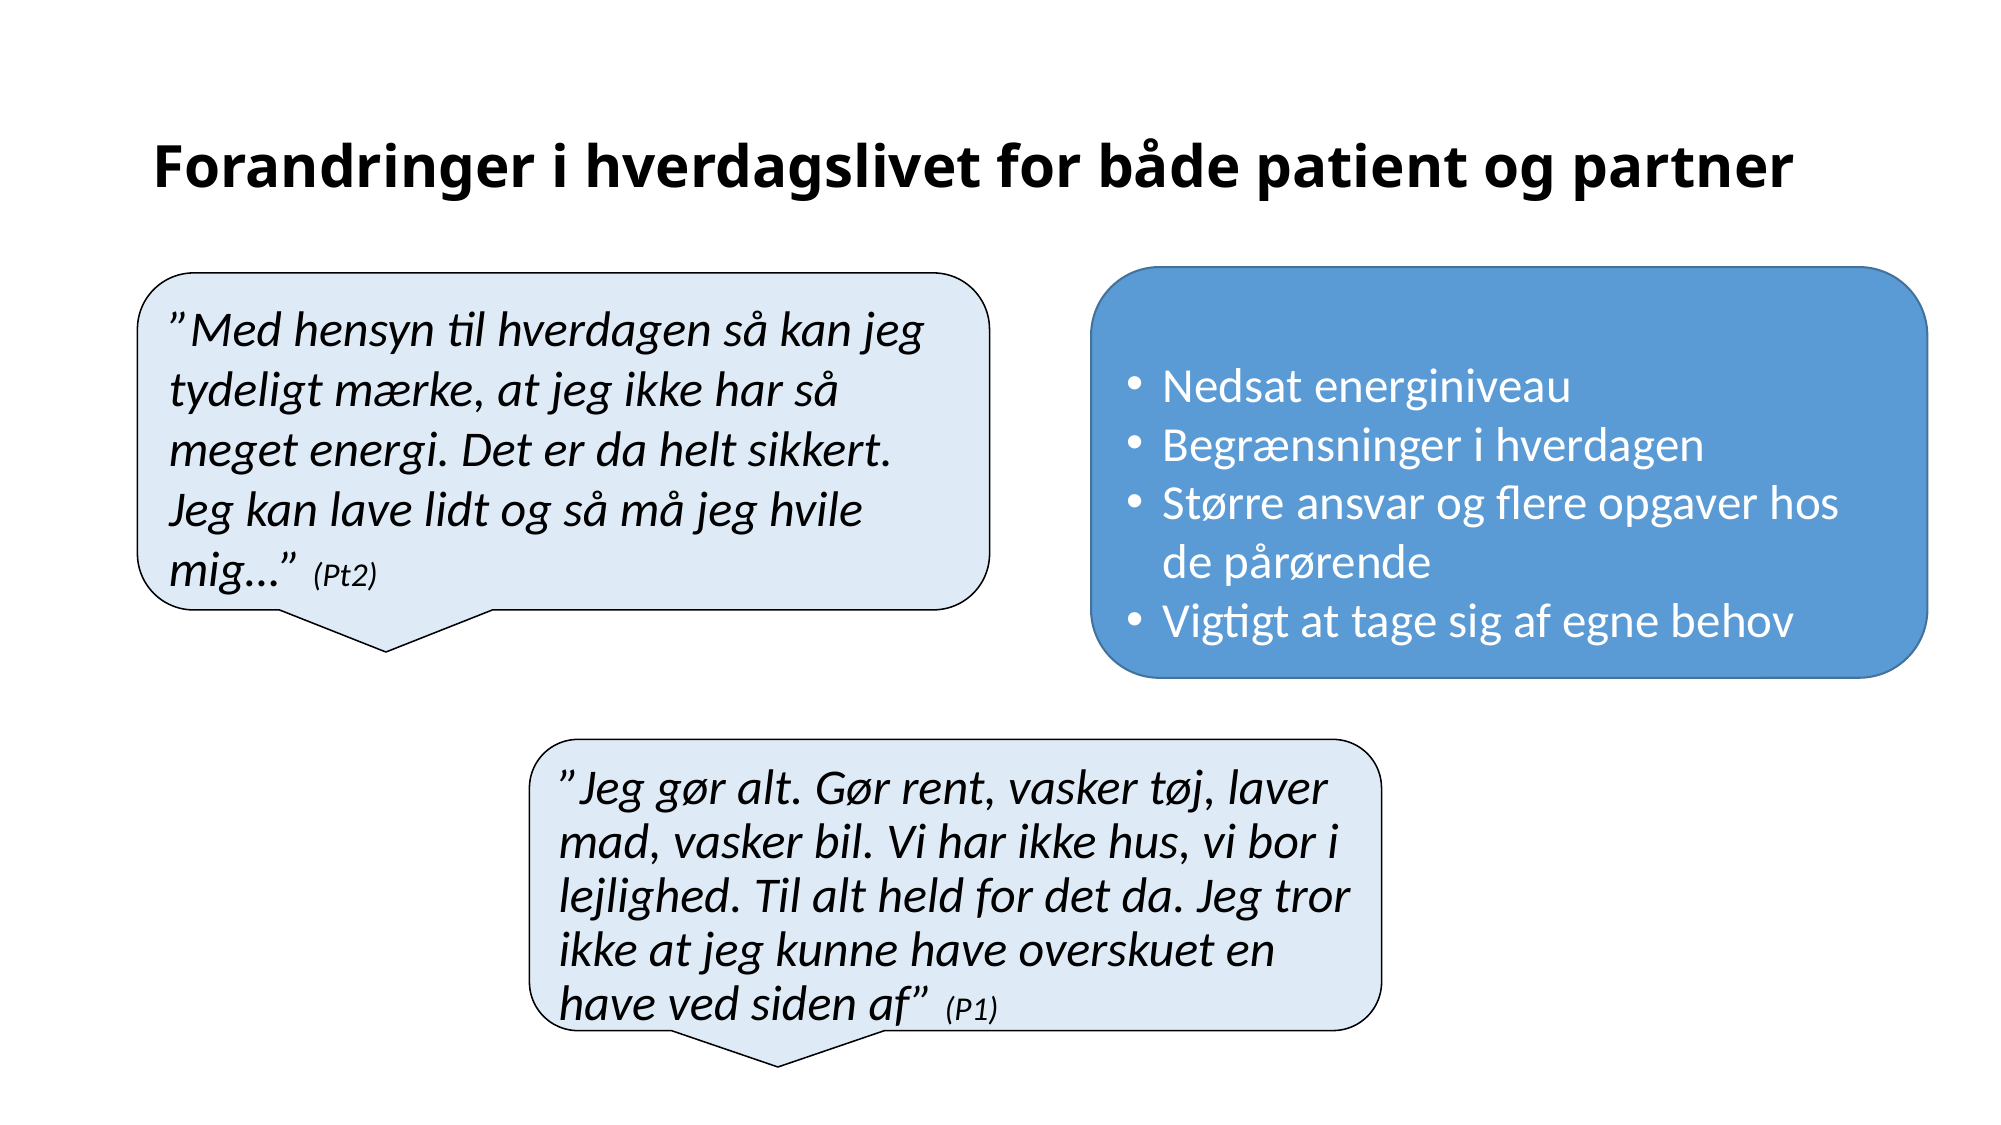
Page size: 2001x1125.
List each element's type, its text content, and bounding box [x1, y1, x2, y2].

title Forandringer i hverdagslivet for både patient og partner [137, 59, 1863, 266]
text_box ”Jeg gør alt. Gør rent, vasker tøj, laver mad, vasker bil. Vi har ikke hus, vi bor i lejlighed. Til alt held for det da. Jeg tror ikke at jeg kunne have overskuet en have ved siden af” (P1) [529, 739, 1382, 1068]
text_box Nedsat energiniveau Begrænsninger i hverdagen Større ansvar og flere opgaver hos de pårørende Vigtigt at tage sig af egne behov [1090, 266, 1929, 679]
text_box ”Med hensyn til hverdagen så kan jeg tydeligt mærke, at jeg ikke har så meget energi. Det er da helt sikkert. Jeg kan lave lidt og så må jeg hvile mig…” (Pt2) [137, 272, 990, 653]
text_box [129, 221, 1846, 470]
